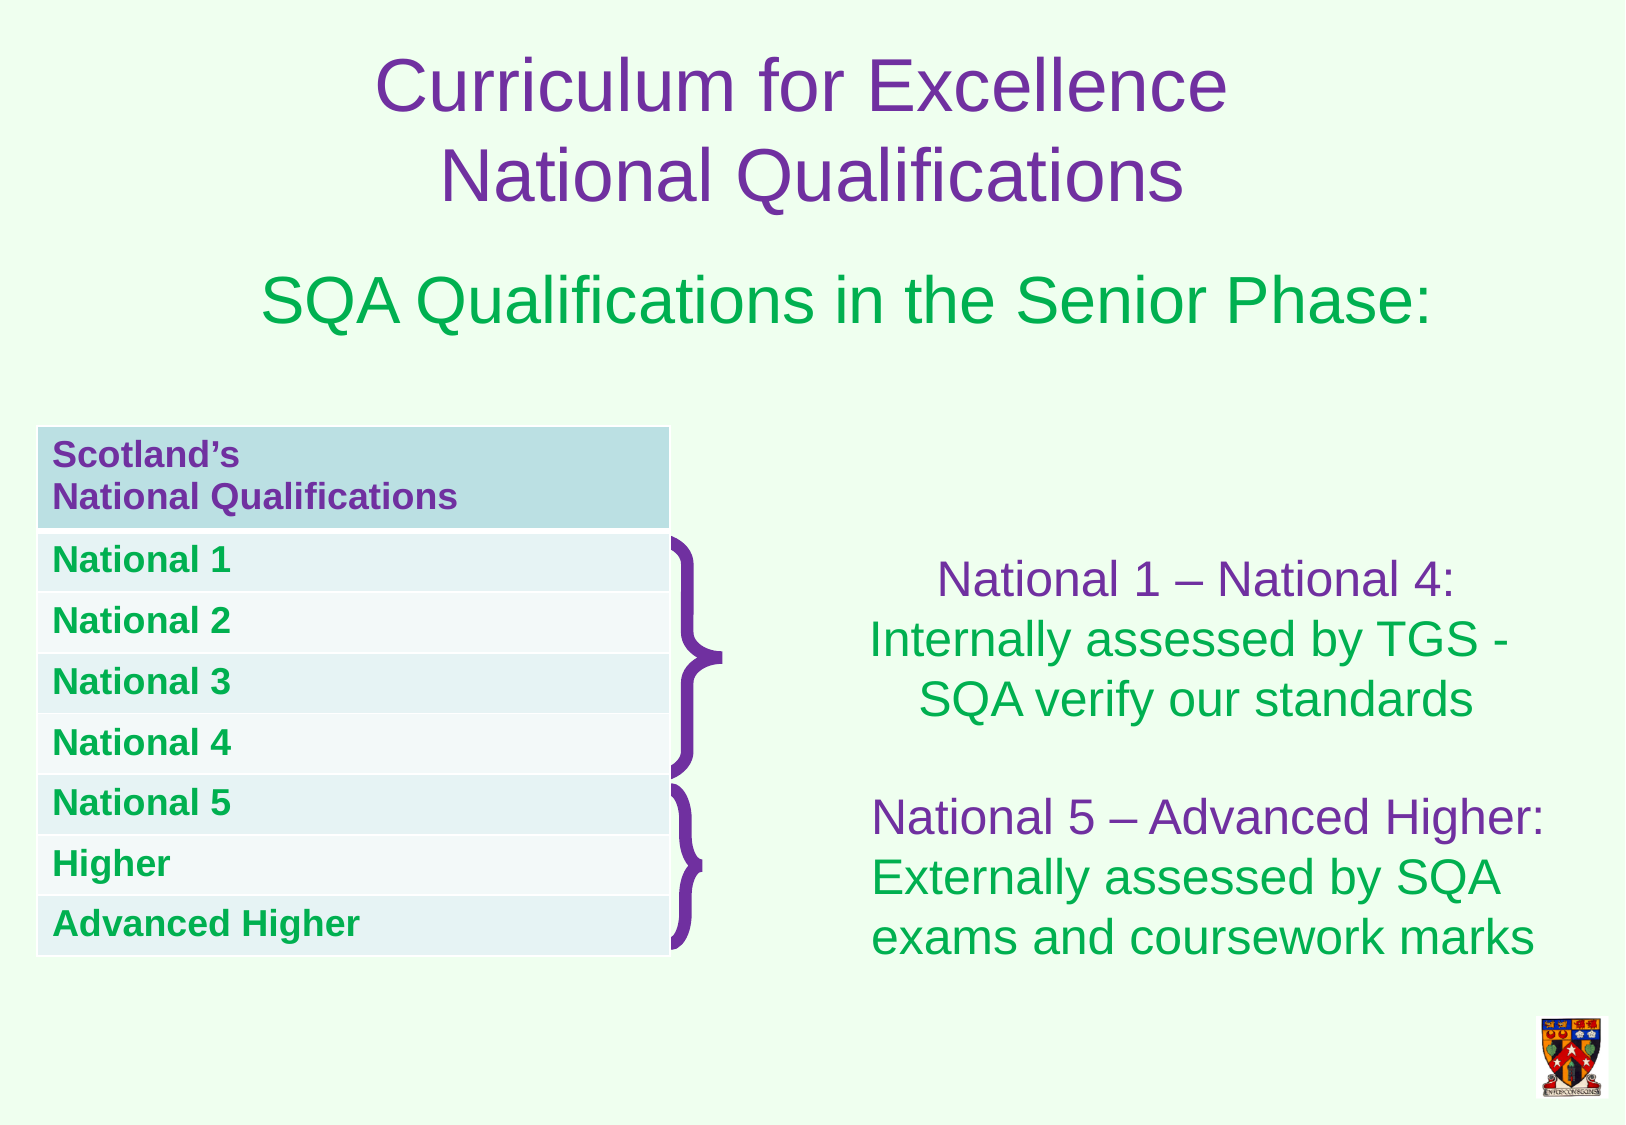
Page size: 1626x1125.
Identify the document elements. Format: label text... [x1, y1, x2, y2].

picture [1536, 1016, 1609, 1099]
table_cell Advanced Higher [38, 896, 669, 955]
table_cell National 3 [38, 654, 669, 713]
text_box National 1 – National 4: Internally assessed by TGS - SQA verify our standards [847, 538, 1545, 734]
table_header Scotland’s National Qualifications [38, 427, 669, 528]
title Curriculum for Excellence National Qualifications [305, 12, 1320, 240]
table_cell Higher [38, 836, 669, 894]
table_cell National 5 [38, 775, 669, 834]
text_box [671, 542, 723, 774]
text_box National 5 – Advanced Higher: Externally assessed by SQA exams and coursework marks [856, 777, 1564, 973]
table_cell National 2 [38, 593, 669, 652]
table_cell National 1 [38, 534, 669, 591]
text_box [671, 788, 702, 945]
list SQA Qualifications in the Senior Phase: [245, 249, 1451, 356]
table_cell National 4 [38, 714, 669, 773]
